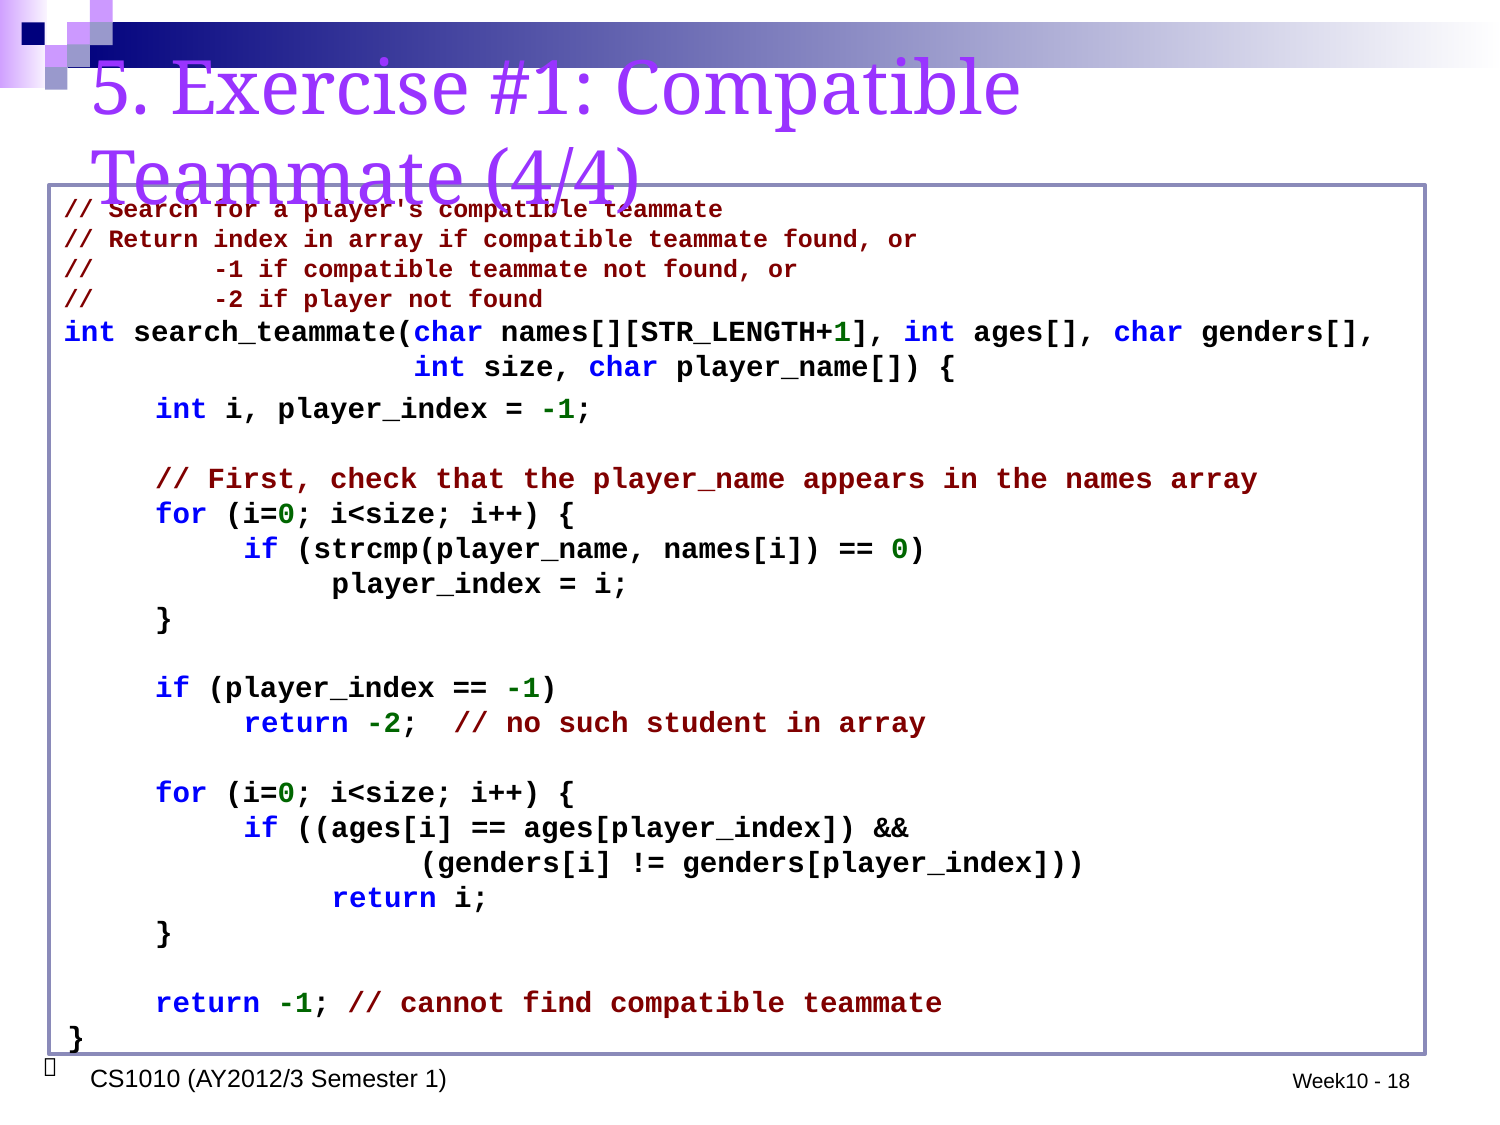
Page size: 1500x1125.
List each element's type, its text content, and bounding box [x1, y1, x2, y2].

text_box // Search for a player's compatible teammate // Return index in array if compatible teammate found, or // -1 if compatible teammate not found, or // -2 if player not found int search_teammate(char names[][STR_LENGTH+1], int ages[], char genders[], int size, char player_name[]) { [47, 183, 1427, 1056]
text_box int i, player_index = -1; // First, check that the player_name appears in the names array for (i=0; i<size; i++) { if (strcmp(player_name, names[i]) == 0) player_index = i; } if (player_index == -1) return -2; // no such student in array for (i=0; i<size; i++) { if ((ages[i] == ages[player_index]) && (genders[i] != genders[player_index])) return i; } return -1; // cannot find compatible teammate } [50, 380, 1364, 1063]
footer CS1010 (AY2012/3 Semester 1) [74, 1063, 551, 1101]
title 5. Exercise #1: Compatible Teammate (4/4) [74, 63, 1426, 197]
text_box  [24, 1050, 75, 1083]
slide_number Week10 - 18 [1074, 1024, 1426, 1101]
